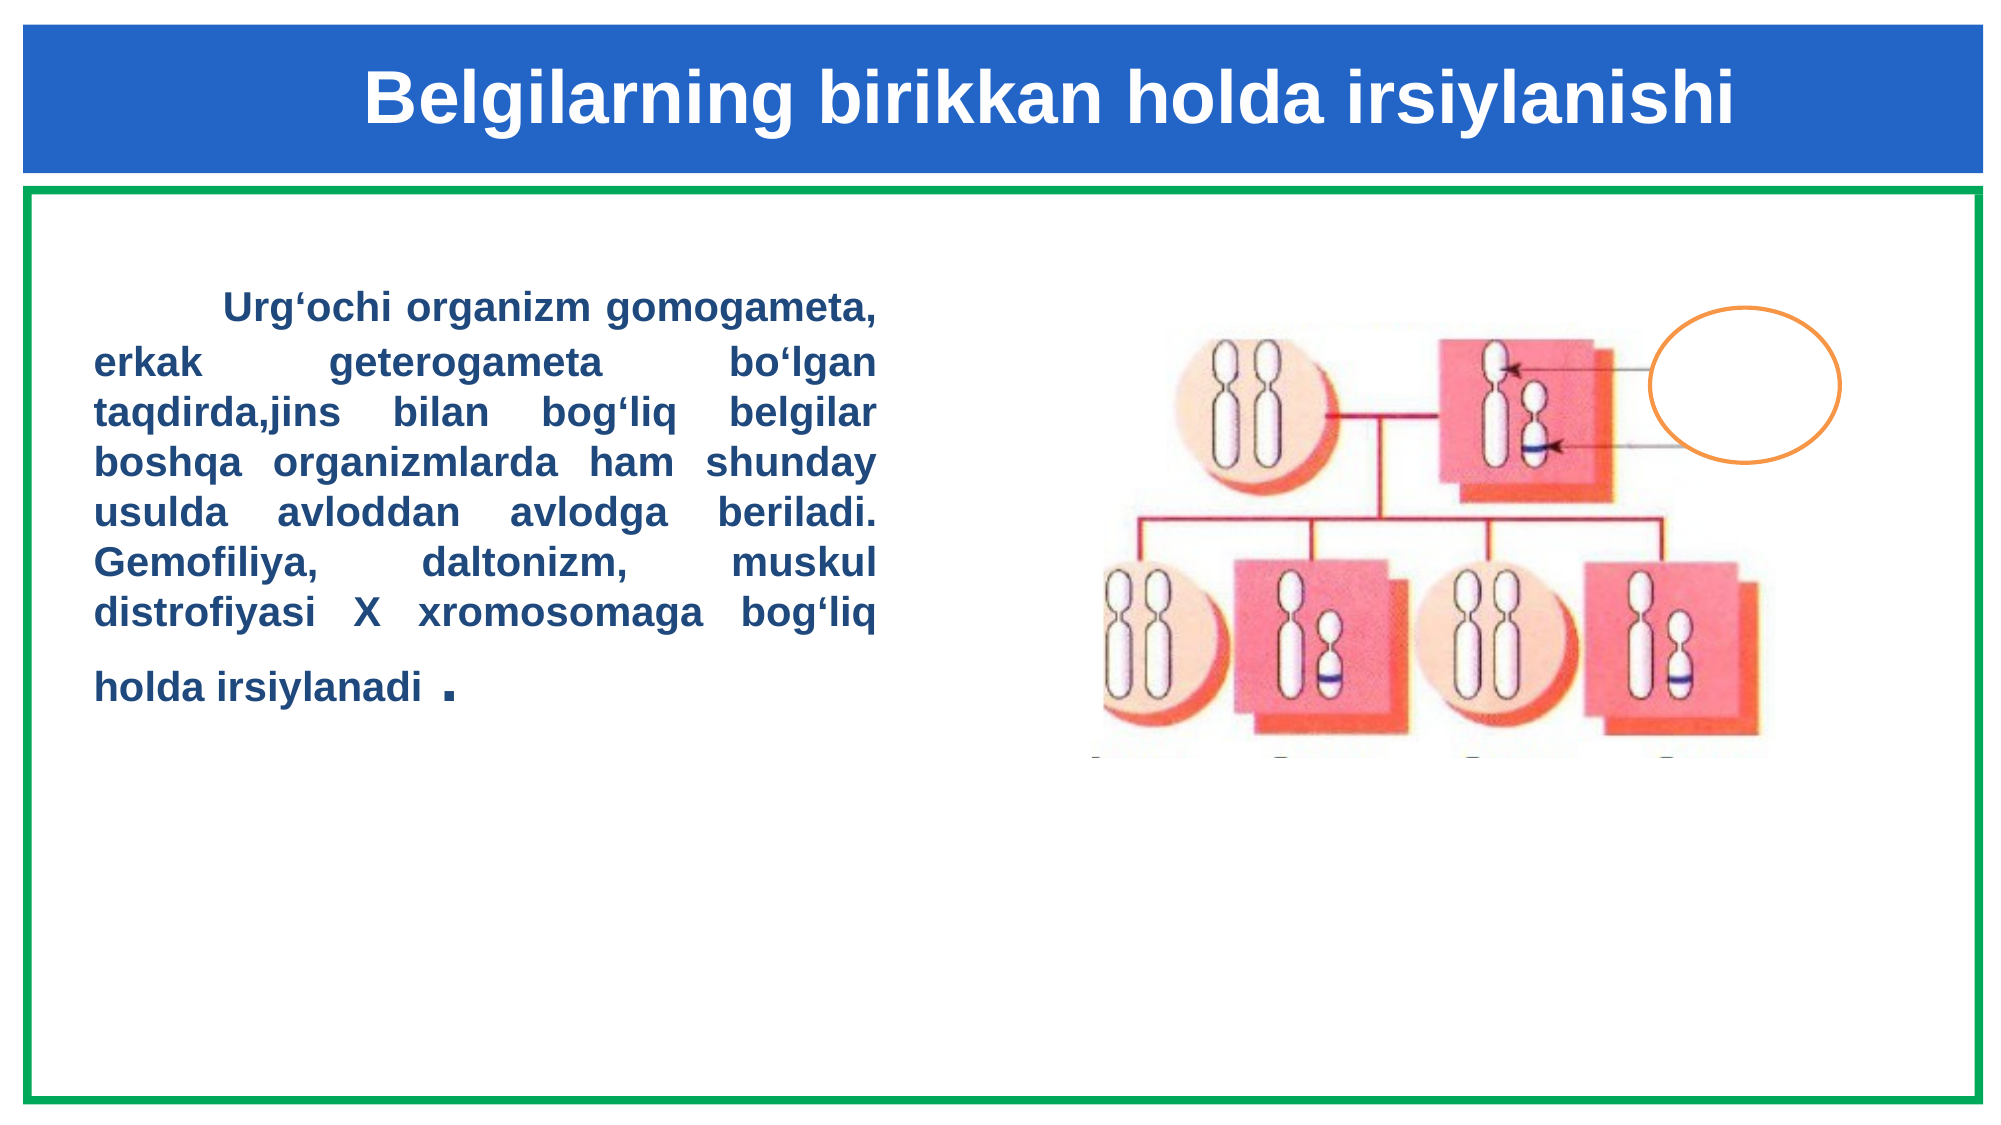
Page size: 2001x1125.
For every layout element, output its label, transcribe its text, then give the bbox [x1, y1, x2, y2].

title Belgilarning birikkan holda irsiylanishi [150, 0, 1951, 188]
picture [1091, 322, 1776, 758]
list Urg‘ochi organizm gomogameta, erkak geterogameta bo‘lgan taqdirda,jins bilan bog‘liq belgilar boshqa organizmlarda ham shunday usulda avloddan avlodga beriladi. Gemofiliya, daltonizm, muskul distrofiyasi X xromosomaga bog‘liq holda irsiylanadi . [93, 255, 878, 720]
text_box [1687, 305, 1842, 460]
